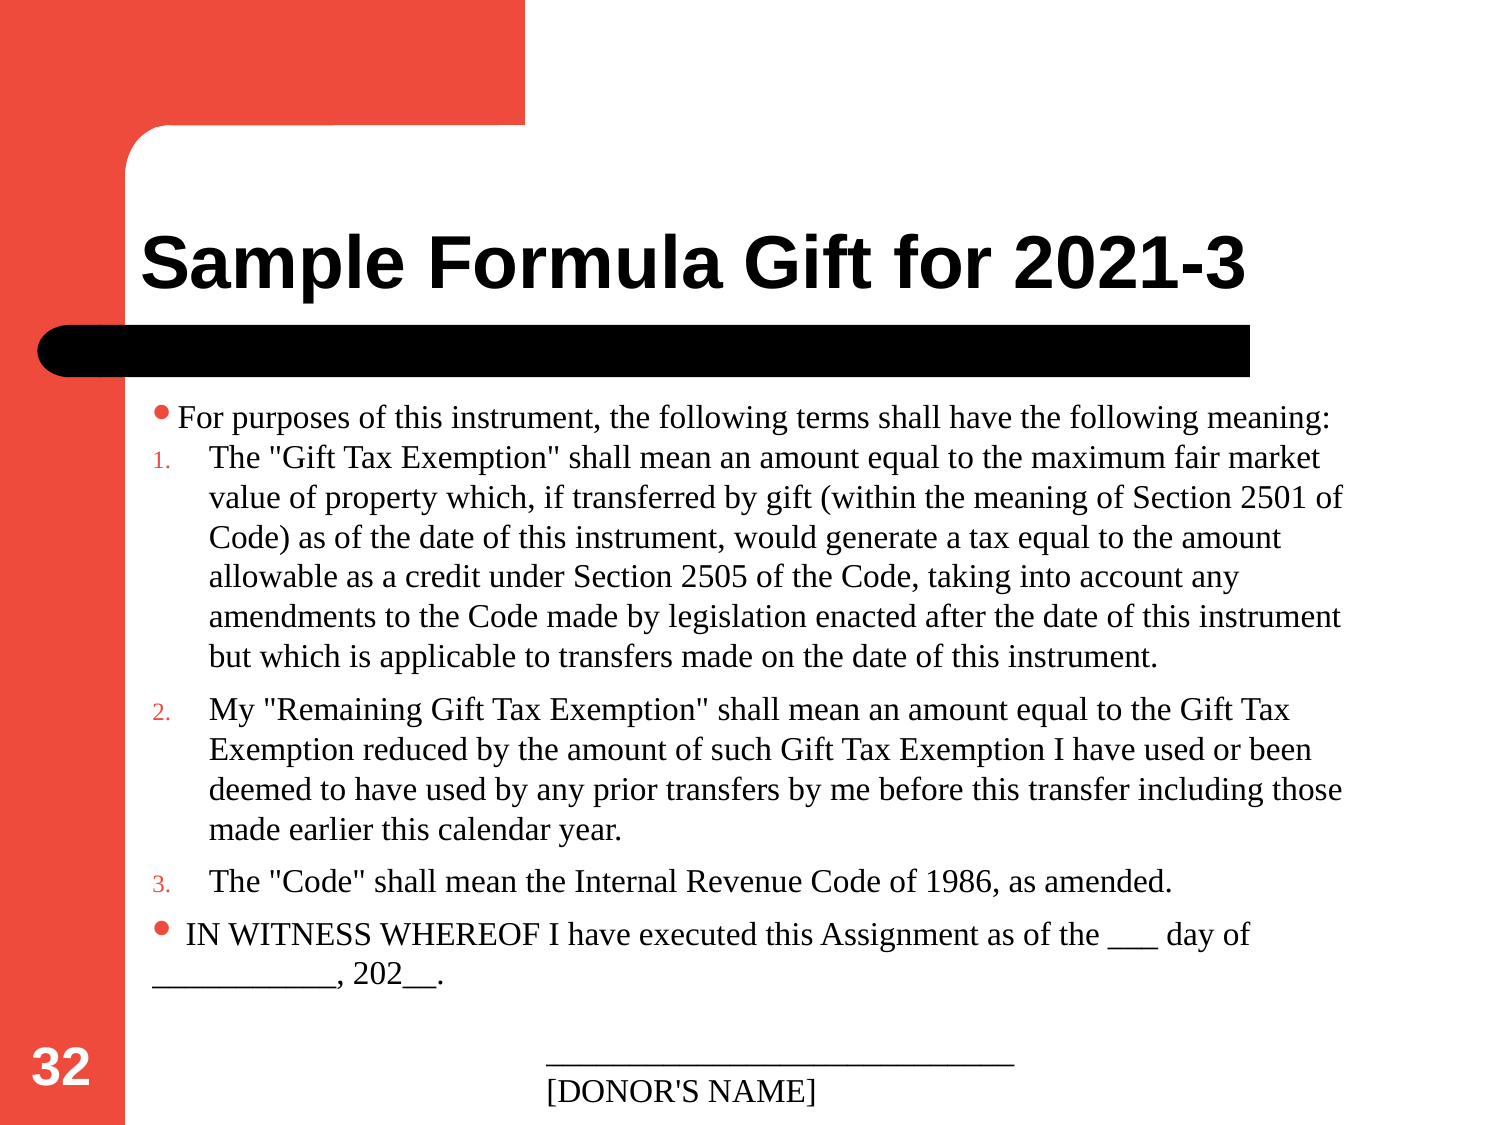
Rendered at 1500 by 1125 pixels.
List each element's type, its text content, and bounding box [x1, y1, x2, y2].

list For purposes of this instrument, the following terms shall have the following meaning: The "Gift Tax Exemption" shall mean an amount equal to the maximum fair market value of property which, if transferred by gift (within the meaning of Section 2501 of Code) as of the date of this instrument, would generate a tax equal to the amount allowable as a credit under Section 2505 of the Code, taking into account any amendments to the Code made by legislation enacted after the date of this instrument but which is applicable to transfers made on the date of this instrument. My "Remaining Gift Tax Exemption" shall mean an amount equal to the Gift Tax Exemption reduced by the amount of such Gift Tax Exemption I have used or been deemed to have used by any prior transfers by me before this transfer including those made earlier this calendar year. The "Code" shall mean the Internal Revenue Code of 1986, as amended. IN WITNESS WHEREOF I have executed this Assignment as of the ___ day of ___________, 202__. ____________________________ [DONOR'S NAME] [137, 387, 1400, 999]
title Sample Formula Gift for 2021-3 [125, 125, 1425, 313]
slide_number 32 [13, 1023, 111, 1105]
